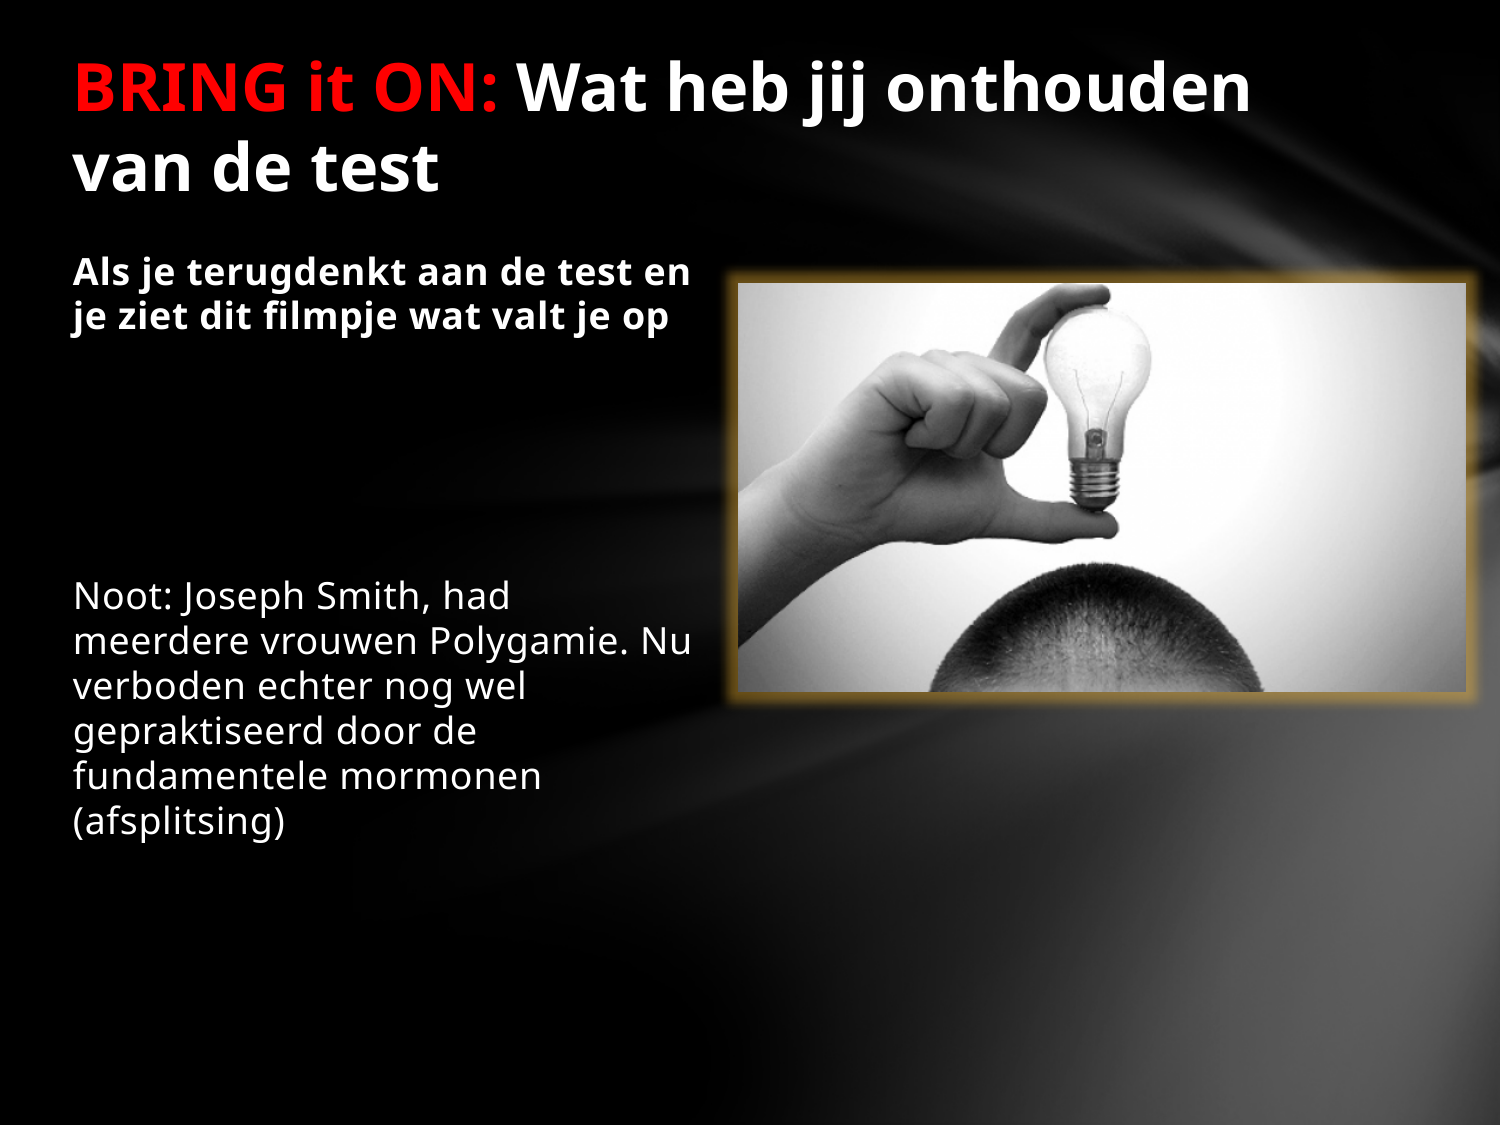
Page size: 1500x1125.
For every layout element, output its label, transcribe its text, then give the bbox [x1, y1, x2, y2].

title BRING it ON: Wat heb jij onthouden van de test [57, 37, 1318, 213]
list Als je terugdenkt aan de test en je ziet dit filmpje wat valt je op Noot: Joseph Smith, had meerdere vrouwen Polygamie. Nu verboden echter nog wel gepraktiseerd door de fundamentele mormonen (afsplitsing) [57, 239, 715, 1015]
picture [737, 282, 1466, 693]
